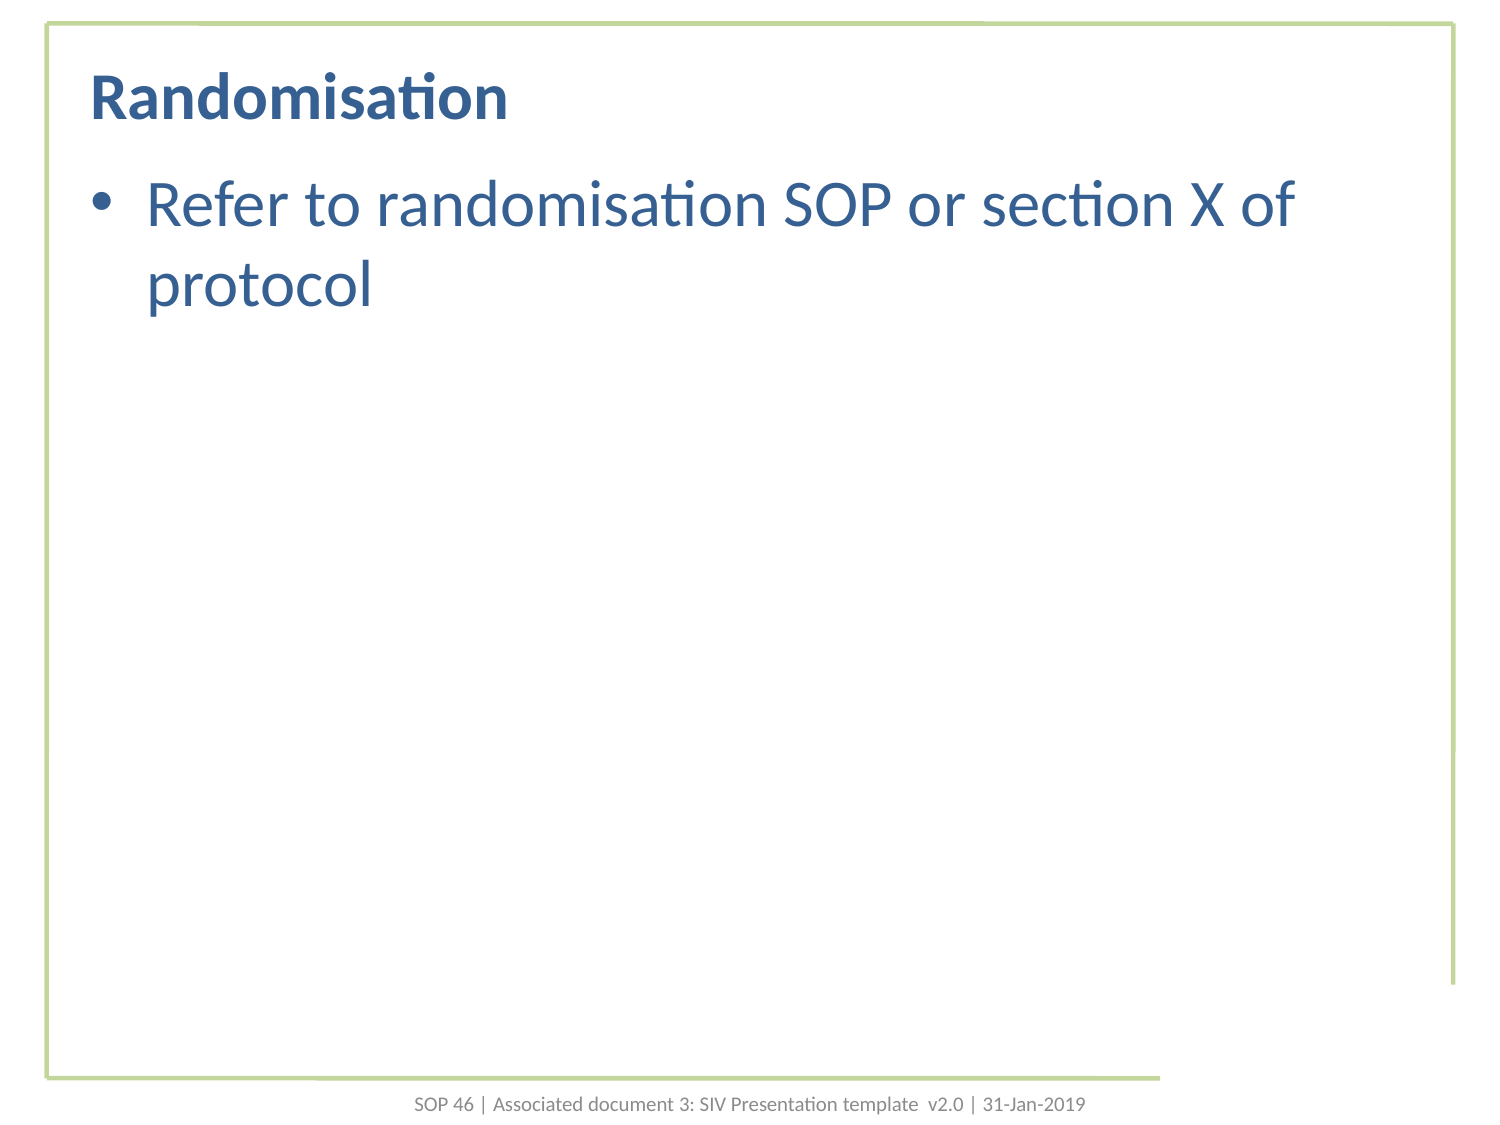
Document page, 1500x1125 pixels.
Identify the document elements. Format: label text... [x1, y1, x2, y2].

footer SOP 46 | Associated document 3: SIV Presentation template v2.0 | 31-Jan-2019 [318, 1086, 1182, 1119]
list Refer to randomisation SOP or section X of protocol [75, 152, 1425, 1005]
title Randomisation [75, 45, 1425, 141]
